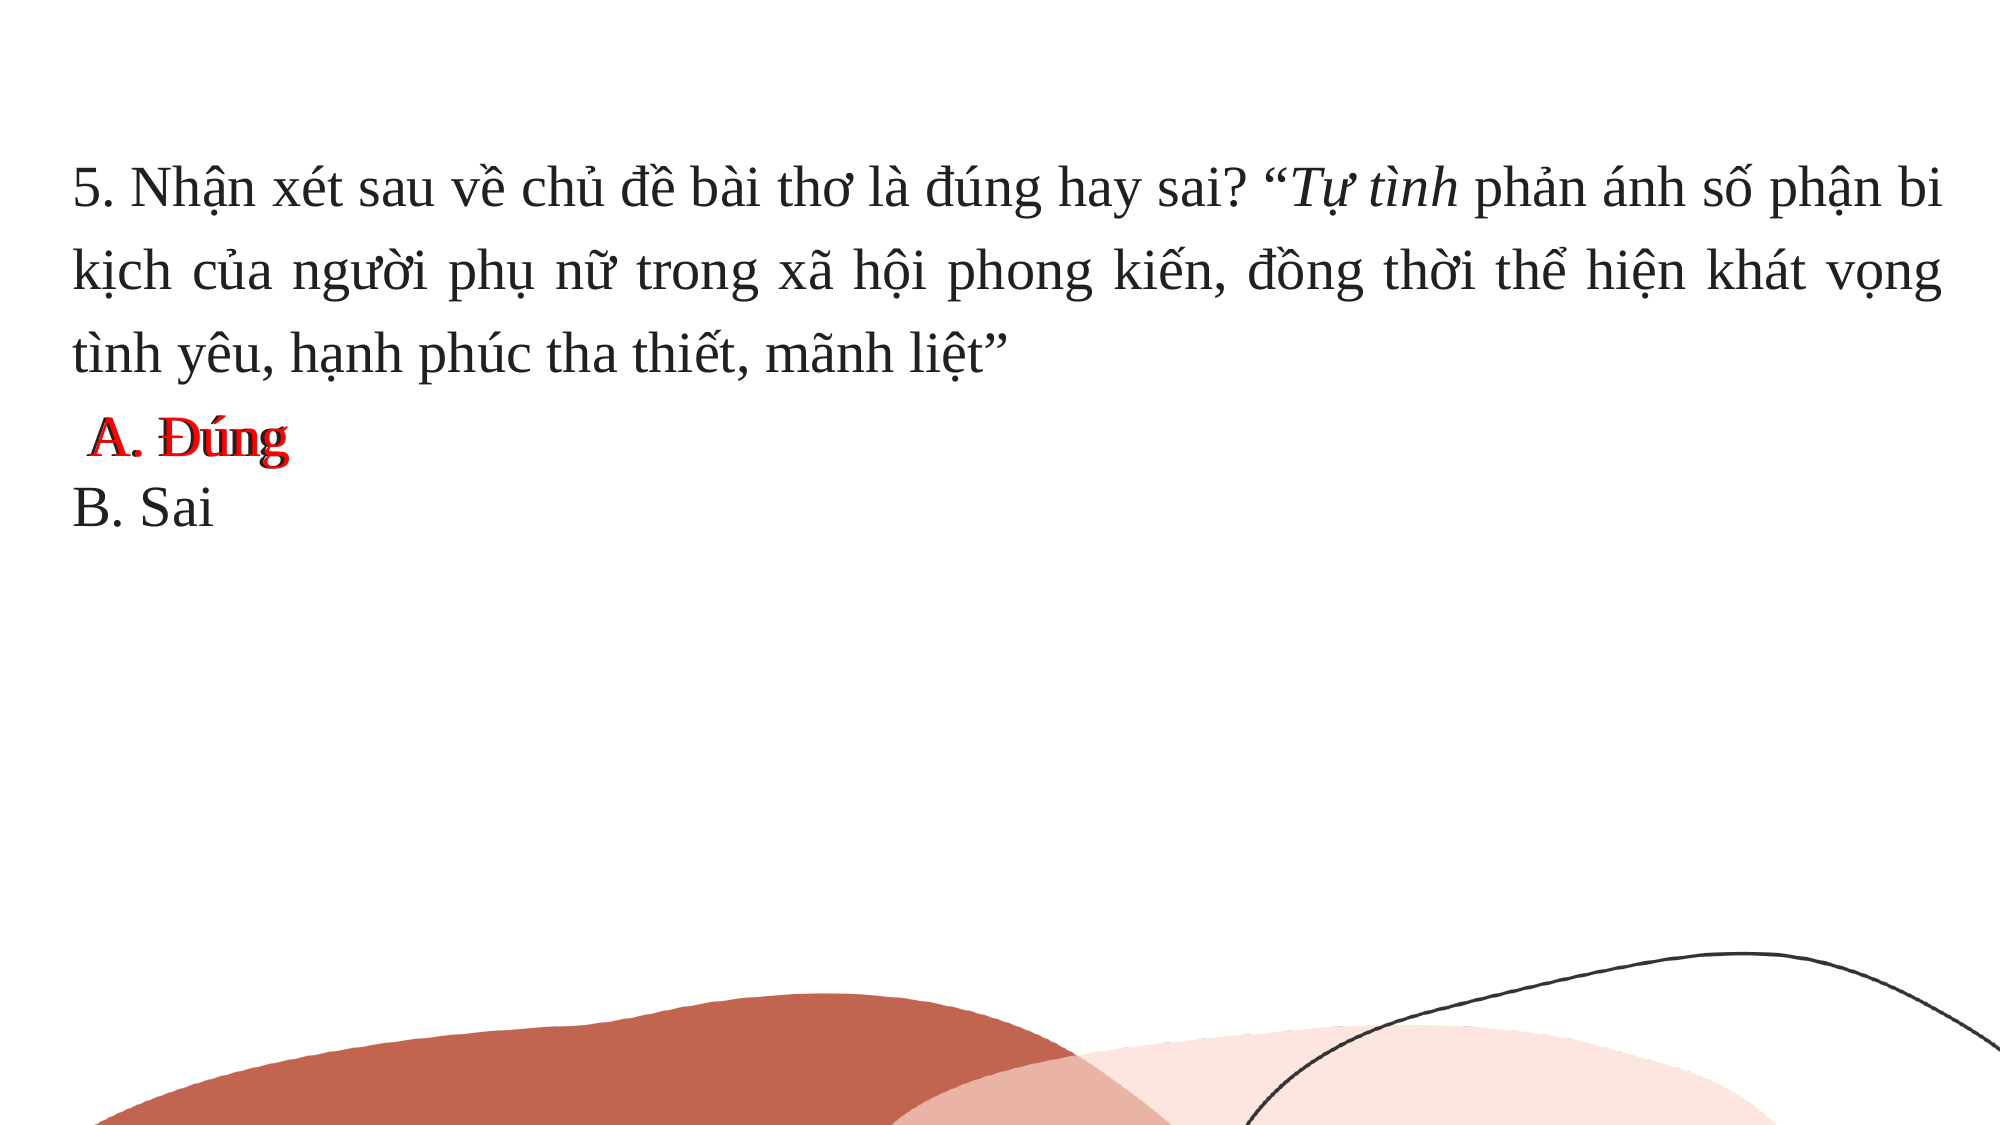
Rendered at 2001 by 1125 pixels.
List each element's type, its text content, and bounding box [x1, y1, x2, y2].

text_box A. Đúng [60, 377, 306, 476]
picture [7, 924, 2000, 1125]
text_box 5. Nhận xét sau về chủ đề bài thơ là đúng hay sai? “Tự tình phản ánh số phận bi kịch của người phụ nữ trong xã hội phong kiến, đồng thời thể hiện khát vọng tình yêu, hạnh phúc tha thiết, mãnh liệt” A. Đúng B. Sai [57, 127, 1959, 546]
